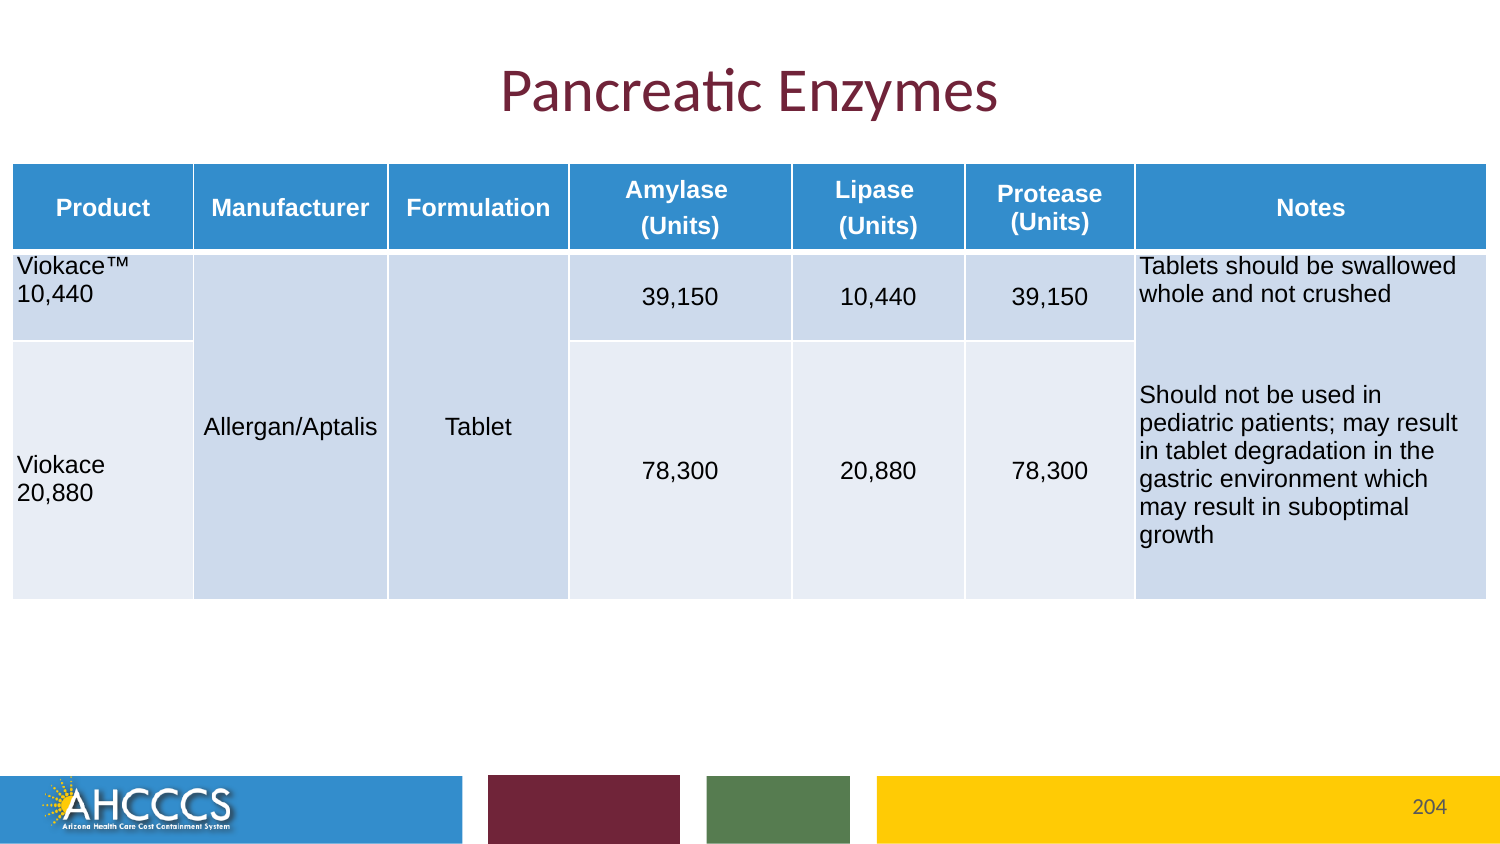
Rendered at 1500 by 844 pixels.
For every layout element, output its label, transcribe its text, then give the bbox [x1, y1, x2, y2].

table_cell 78,300 [570, 342, 791, 599]
table_header Protease (Units) [966, 164, 1134, 249]
table_header Lipase (Units) [793, 164, 964, 249]
table_header Amylase (Units) [570, 164, 791, 249]
title Pancreatic Enzymes [75, 22, 1425, 162]
picture [42, 776, 230, 830]
table_header Manufacturer [194, 164, 387, 249]
table_cell Tablets should be swallowed whole and not crushed Should not be used in pediatric patients; may result in tablet degradation in the gastric environment which may result in suboptimal growth [1136, 255, 1486, 599]
table_cell Allergan/Aptalis [194, 255, 387, 599]
table_cell 39,150 [966, 255, 1134, 340]
table_header Formulation [389, 164, 568, 249]
table_header Notes [1136, 164, 1486, 249]
table_cell 20,880 [793, 342, 964, 599]
table_cell Viokace 20,880 [13, 342, 193, 599]
table_cell 10,440 [793, 255, 964, 340]
table_cell 39,150 [570, 255, 791, 340]
table_cell Viokace™ 10,440 [13, 255, 193, 340]
table_header Product [13, 164, 193, 249]
table_cell 78,300 [966, 342, 1134, 599]
table_cell Tablet [389, 255, 568, 599]
